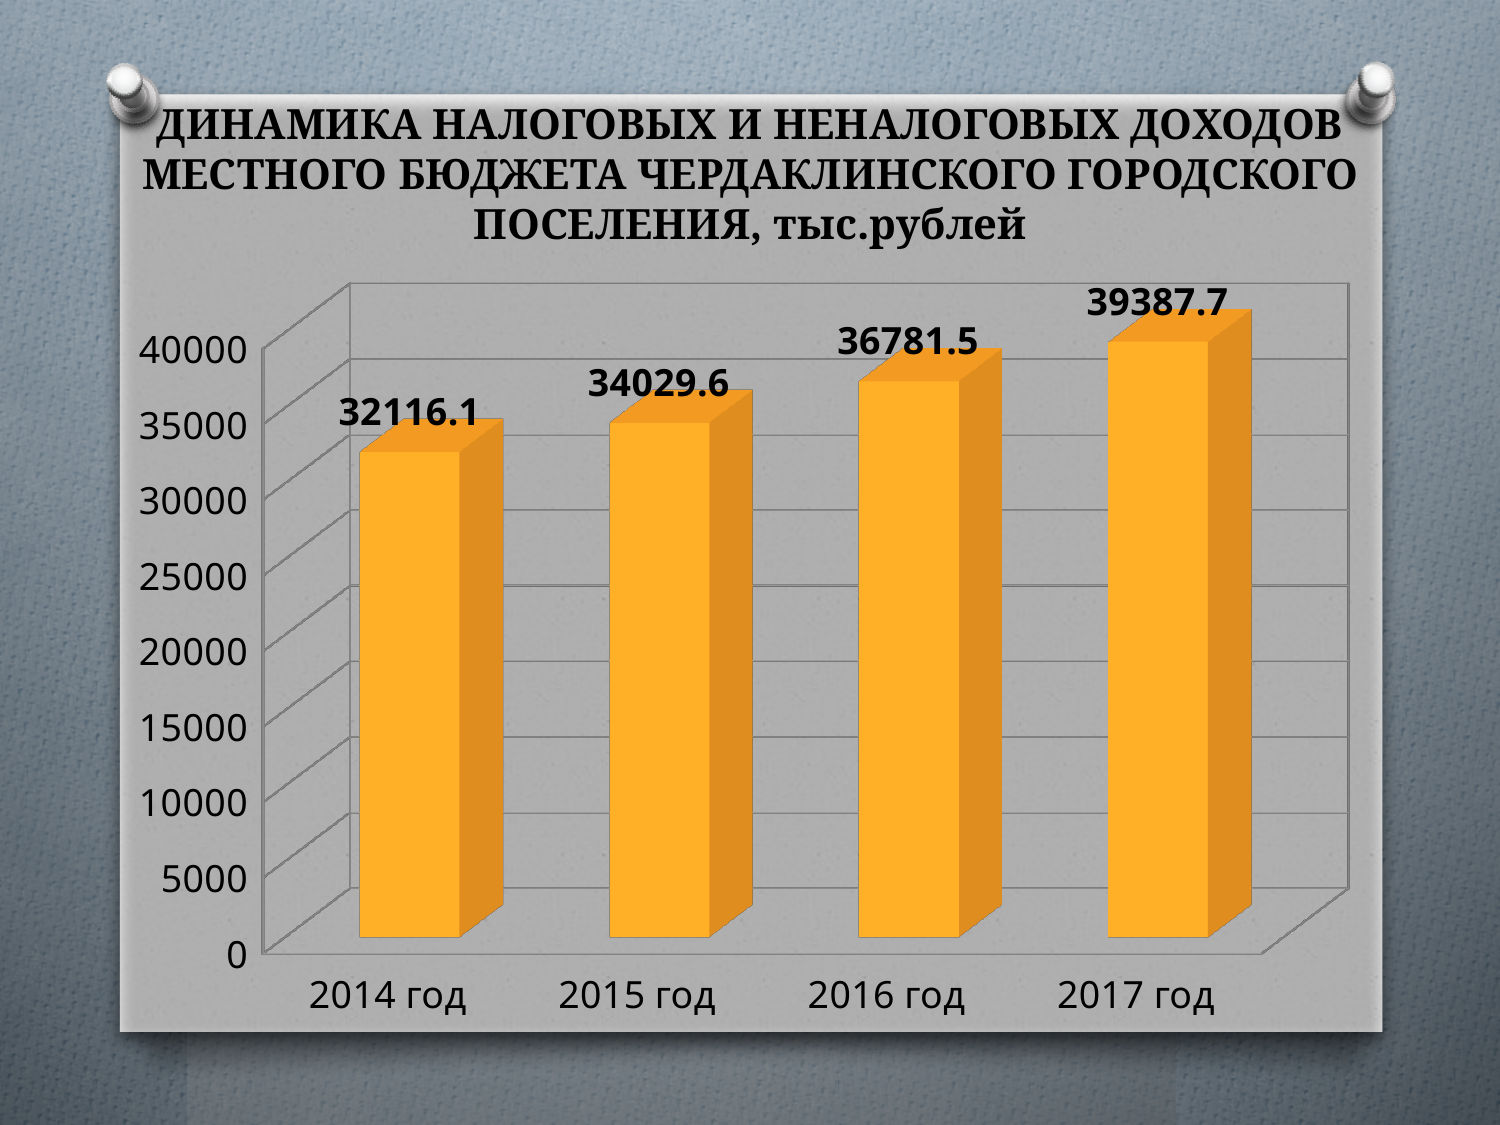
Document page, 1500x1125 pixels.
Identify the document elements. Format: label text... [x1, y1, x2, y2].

title ДИНАМИКА НАЛОГОВЫХ И НЕНАЛОГОВЫХ ДОХОДОВ МЕСТНОГО БЮДЖЕТА ЧЕРДАКЛИНСКОГО ГОРОДСКОГО ПОСЕЛЕНИЯ, тыс.рублей [123, 90, 1376, 256]
chart [111, 266, 1377, 1036]
picture [75, 29, 198, 137]
picture [1317, 35, 1439, 146]
